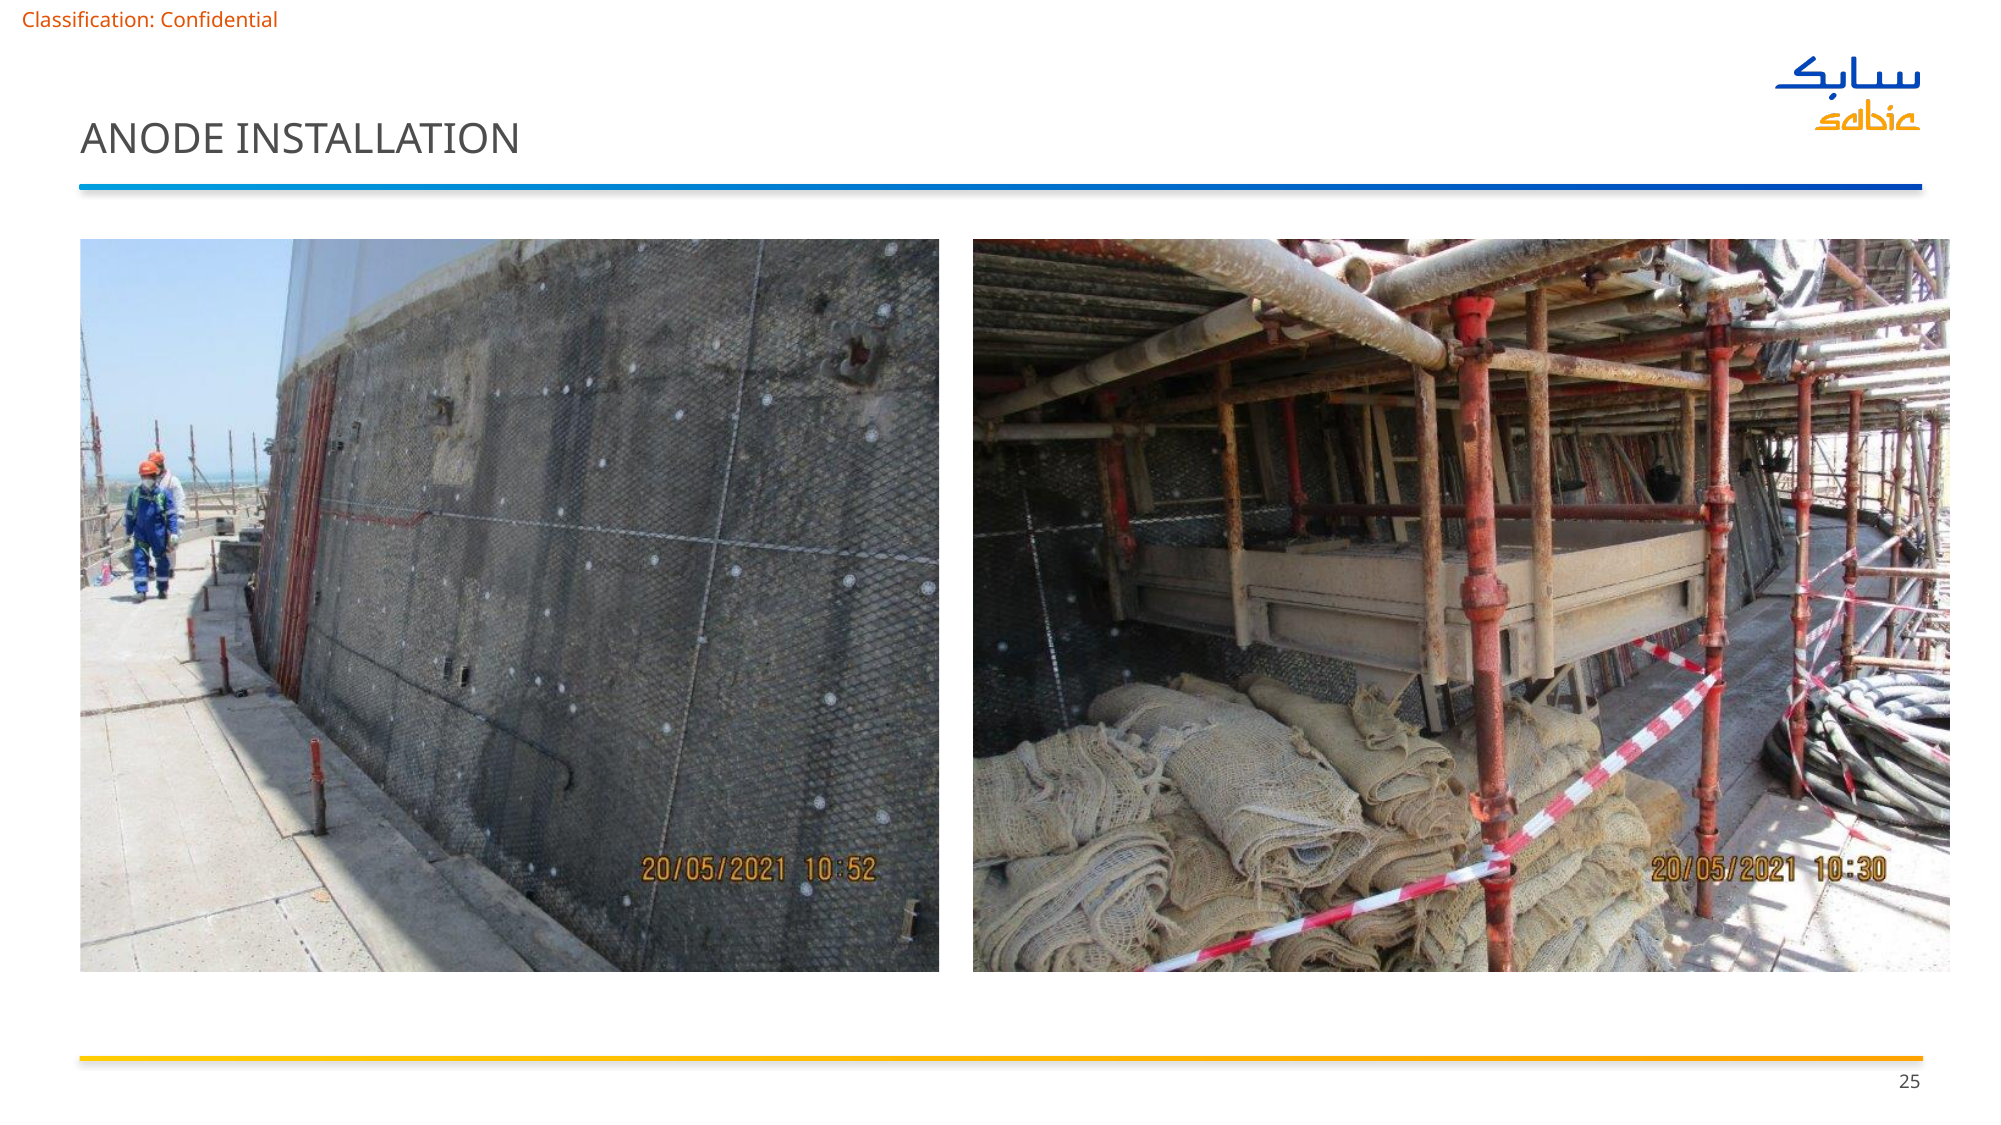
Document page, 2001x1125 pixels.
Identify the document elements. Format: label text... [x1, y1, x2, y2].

title Anode installation [80, 66, 1712, 162]
picture [80, 238, 940, 972]
picture [1774, 55, 1921, 131]
picture [973, 238, 1951, 972]
